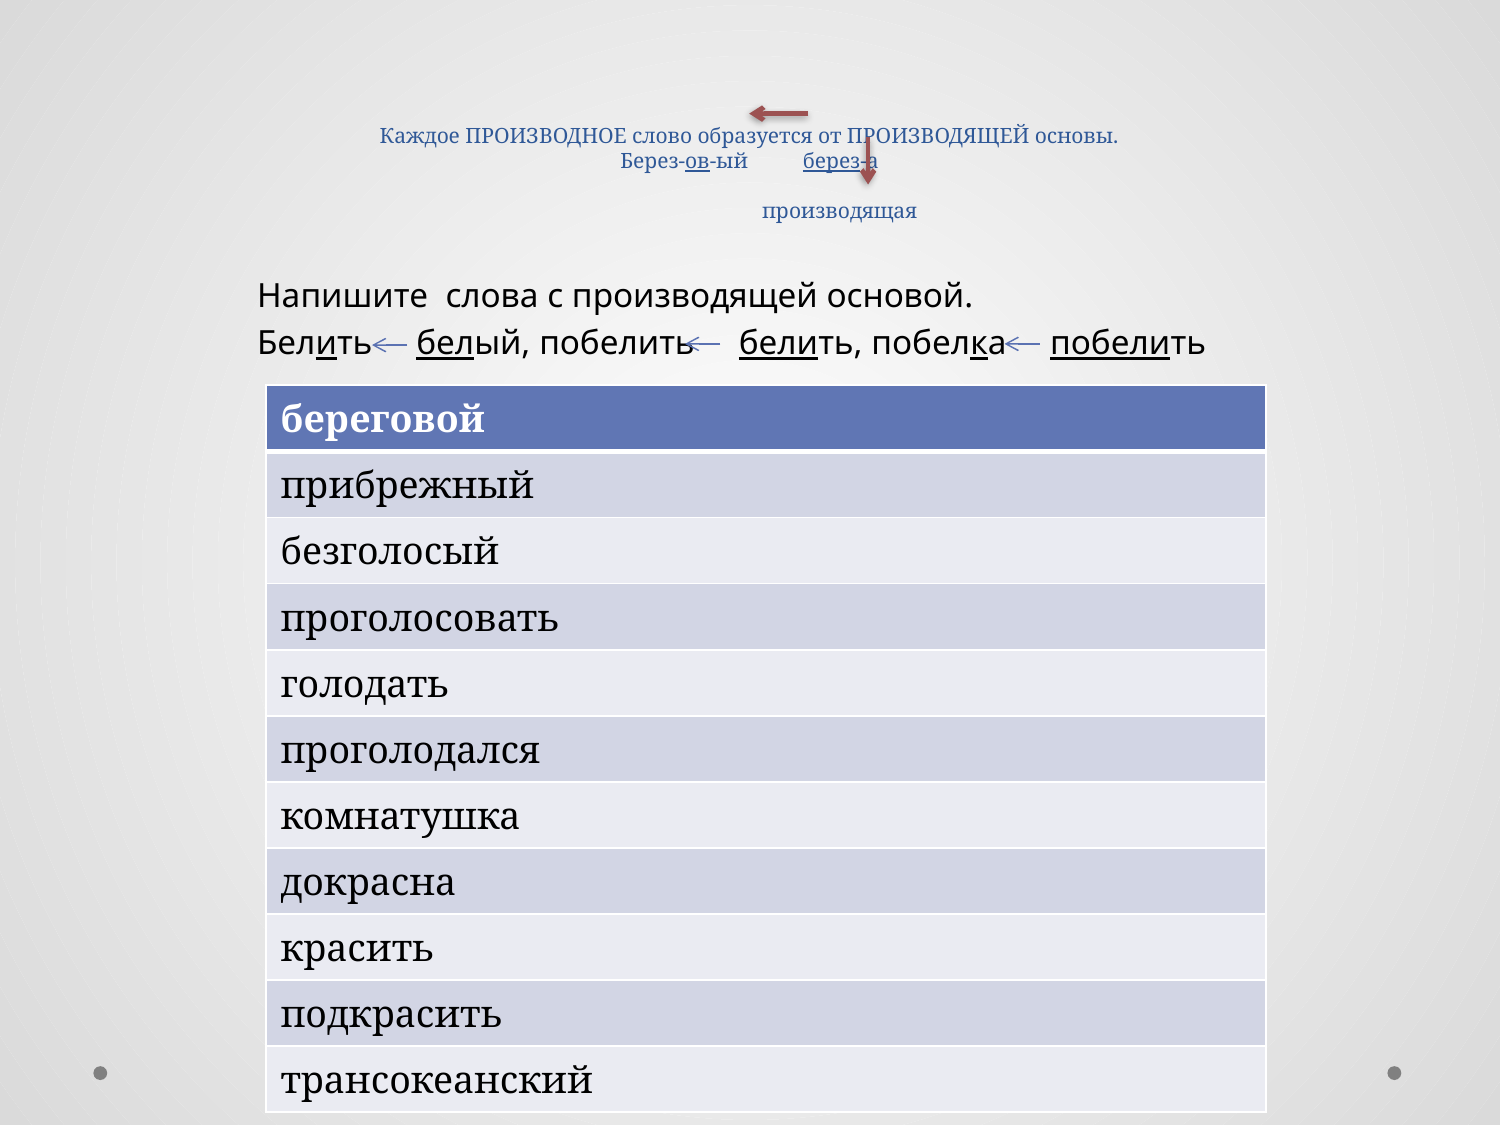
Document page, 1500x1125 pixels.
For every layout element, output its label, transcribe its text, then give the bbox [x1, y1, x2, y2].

table_cell прибрежный [267, 454, 1265, 517]
table_cell подкрасить [267, 981, 1265, 1045]
table_cell трансокеанский [267, 1047, 1265, 1111]
table_cell докрасна [267, 849, 1265, 913]
table_cell голодать [267, 651, 1265, 715]
table_cell проголодался [267, 717, 1265, 781]
table_cell красить [267, 915, 1265, 979]
subtitle Напишите слова с производящей основой. Белить белый, побелить белить, побелка побелить [242, 267, 1293, 398]
table_cell безголосый [267, 518, 1265, 583]
table_header береговой [267, 386, 1265, 449]
table_cell проголосовать [267, 584, 1265, 649]
title Каждое ПРОИЗВОДНОЕ слово образуется от ПРОИЗВОДЯЩЕЙ основы. Берез-ов-ый берез-а производящая [112, 113, 1388, 256]
table_cell комнатушка [267, 783, 1265, 847]
